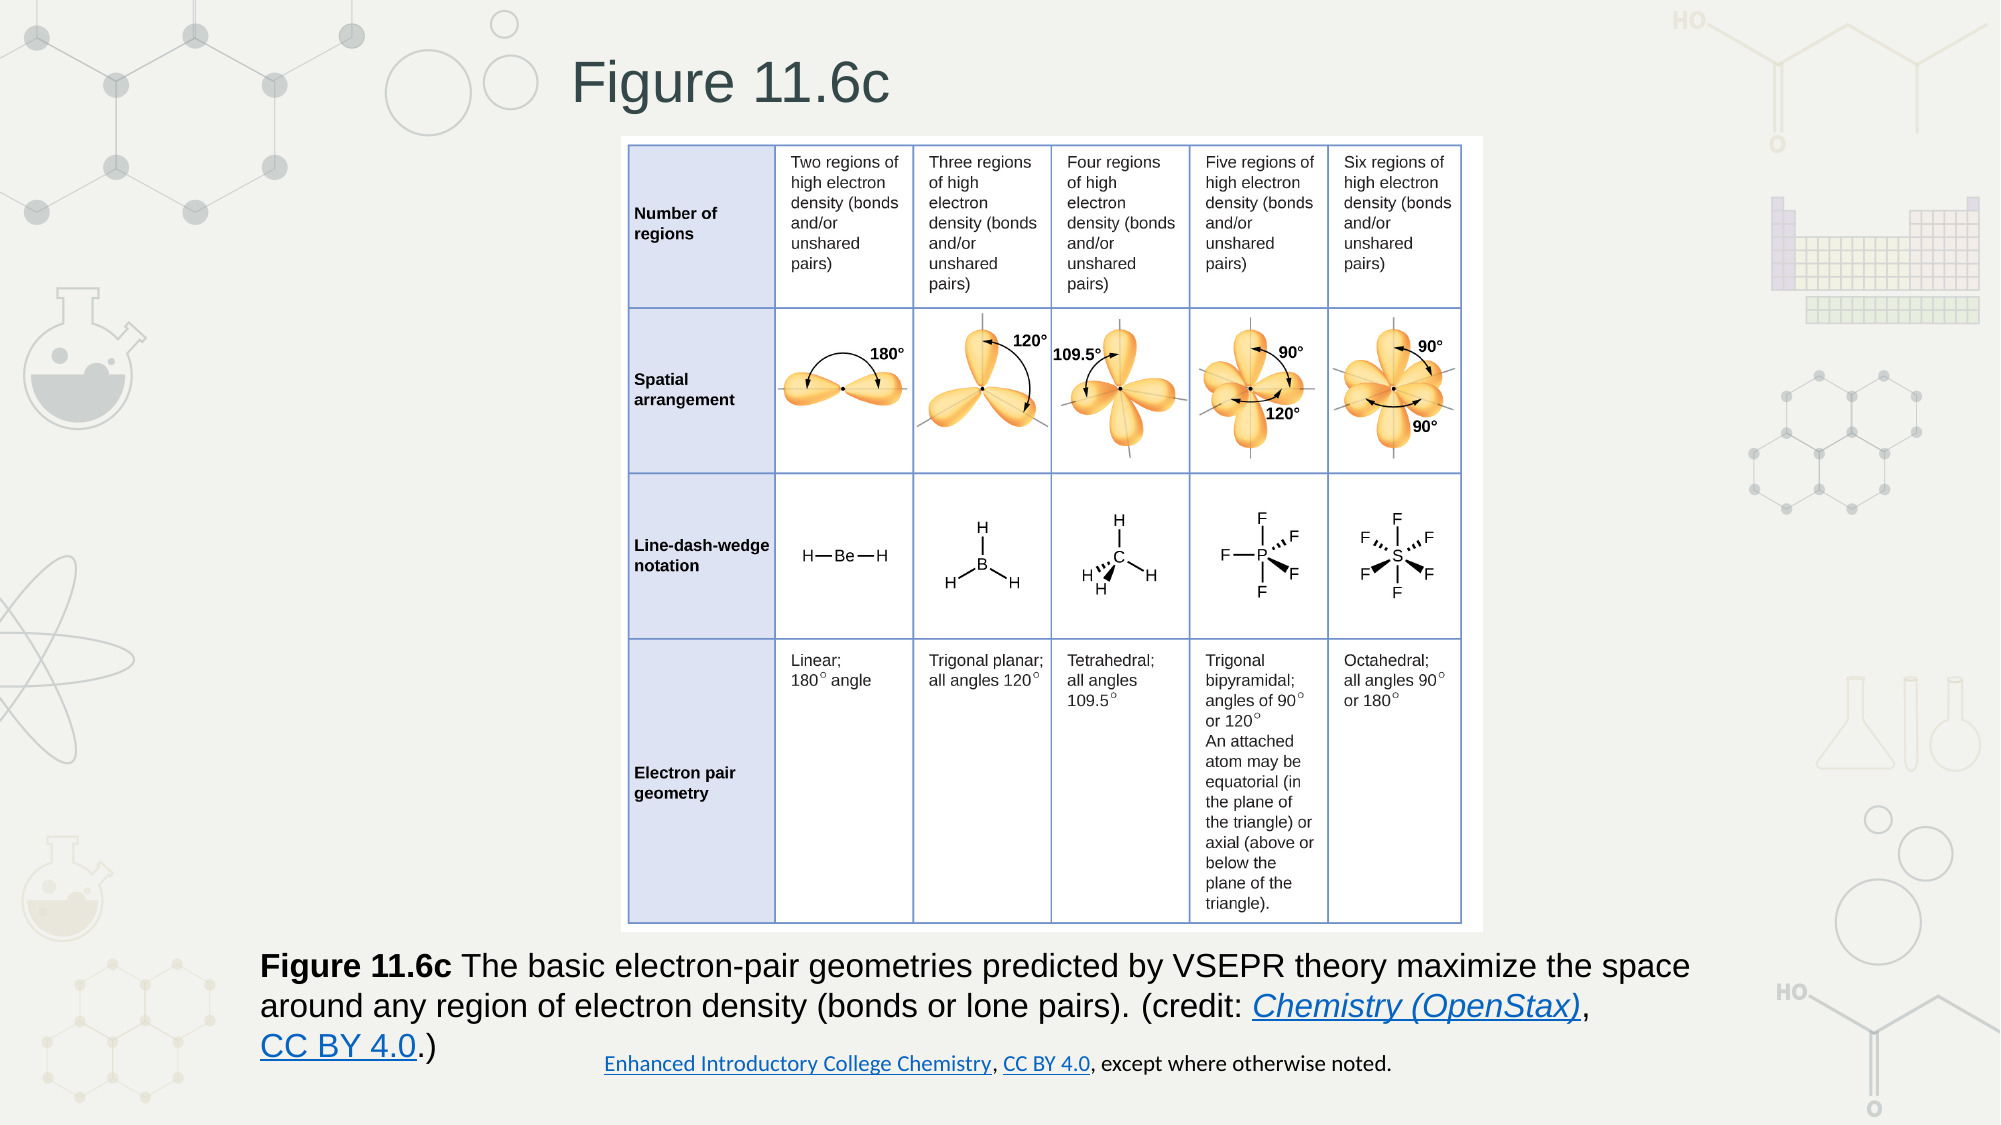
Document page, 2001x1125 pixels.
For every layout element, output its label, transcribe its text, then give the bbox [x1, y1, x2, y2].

list Figure 11.6c The basic electron-pair geometries predicted by VSEPR theory maximize the space around any region of electron density (bonds or lone pairs). (credit: Chemistry (OpenStax), CC BY 4.0.) [245, 936, 1757, 1085]
title Figure 11.6c [556, 16, 1202, 123]
picture [0, 0, 2001, 1125]
